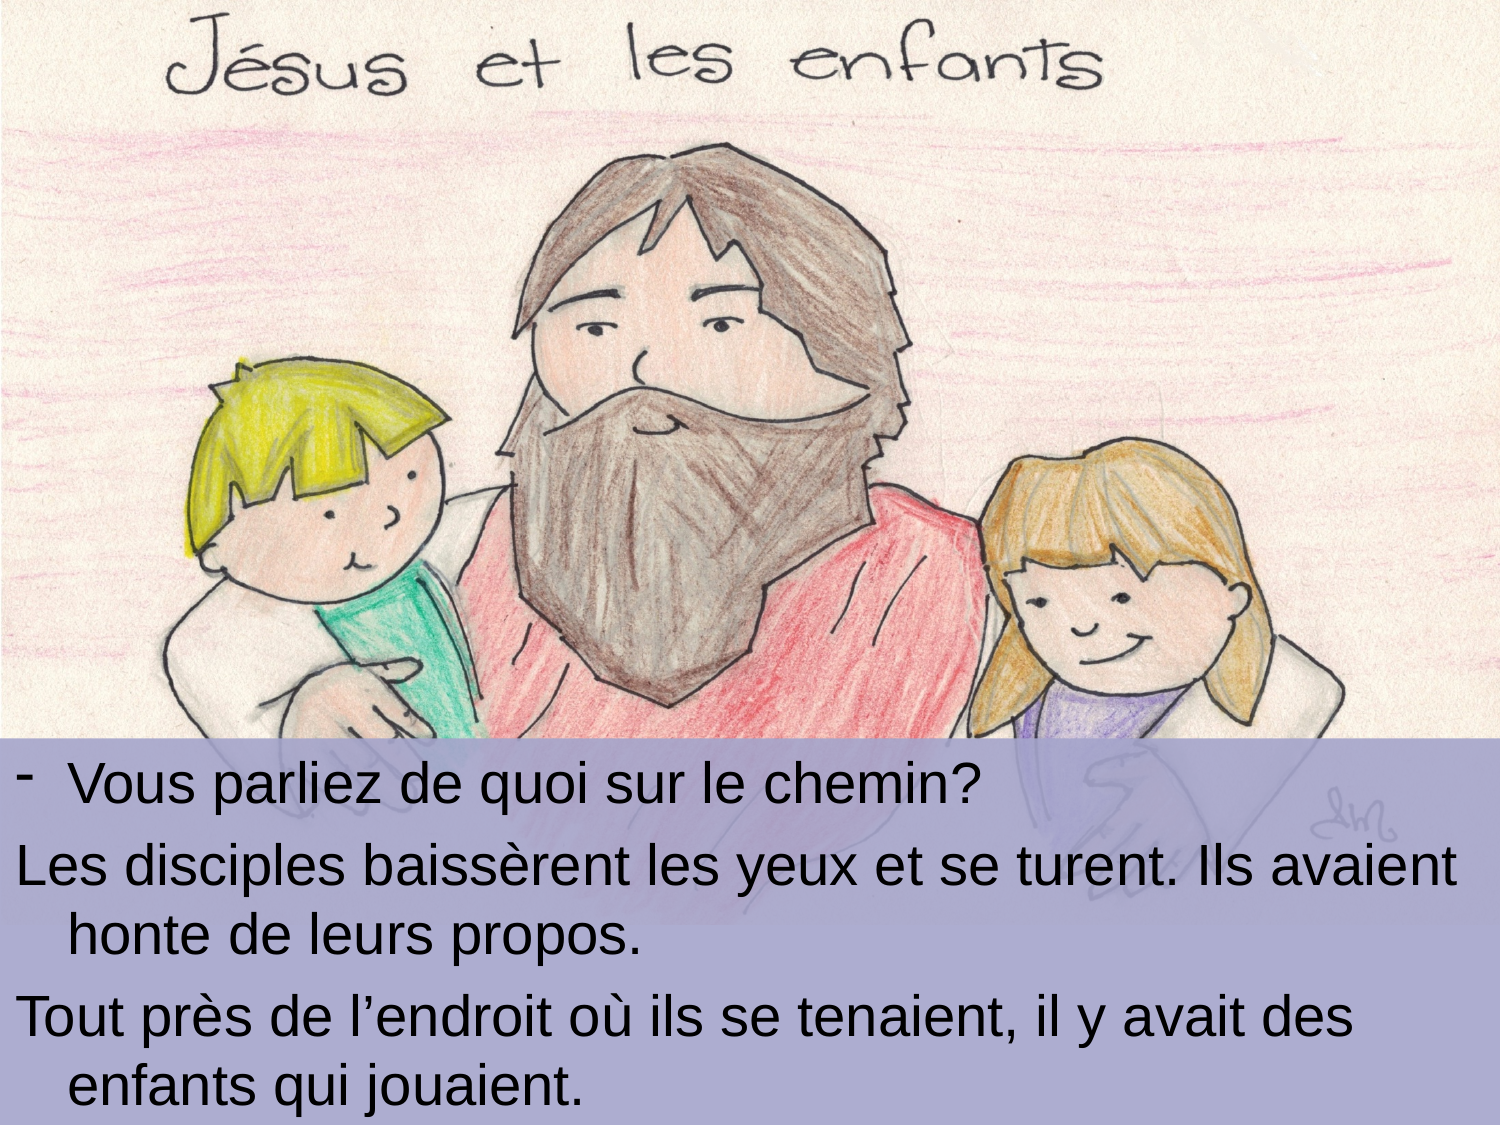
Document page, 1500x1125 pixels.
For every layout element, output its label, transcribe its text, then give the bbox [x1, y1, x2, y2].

picture [0, 0, 1500, 925]
list Vous parliez de quoi sur le chemin? Les disciples baissèrent les yeux et se turent. Ils avaient honte de leurs propos. Tout près de l’endroit où ils se tenaient, il y avait des enfants qui jouaient. [0, 931, 1500, 1125]
